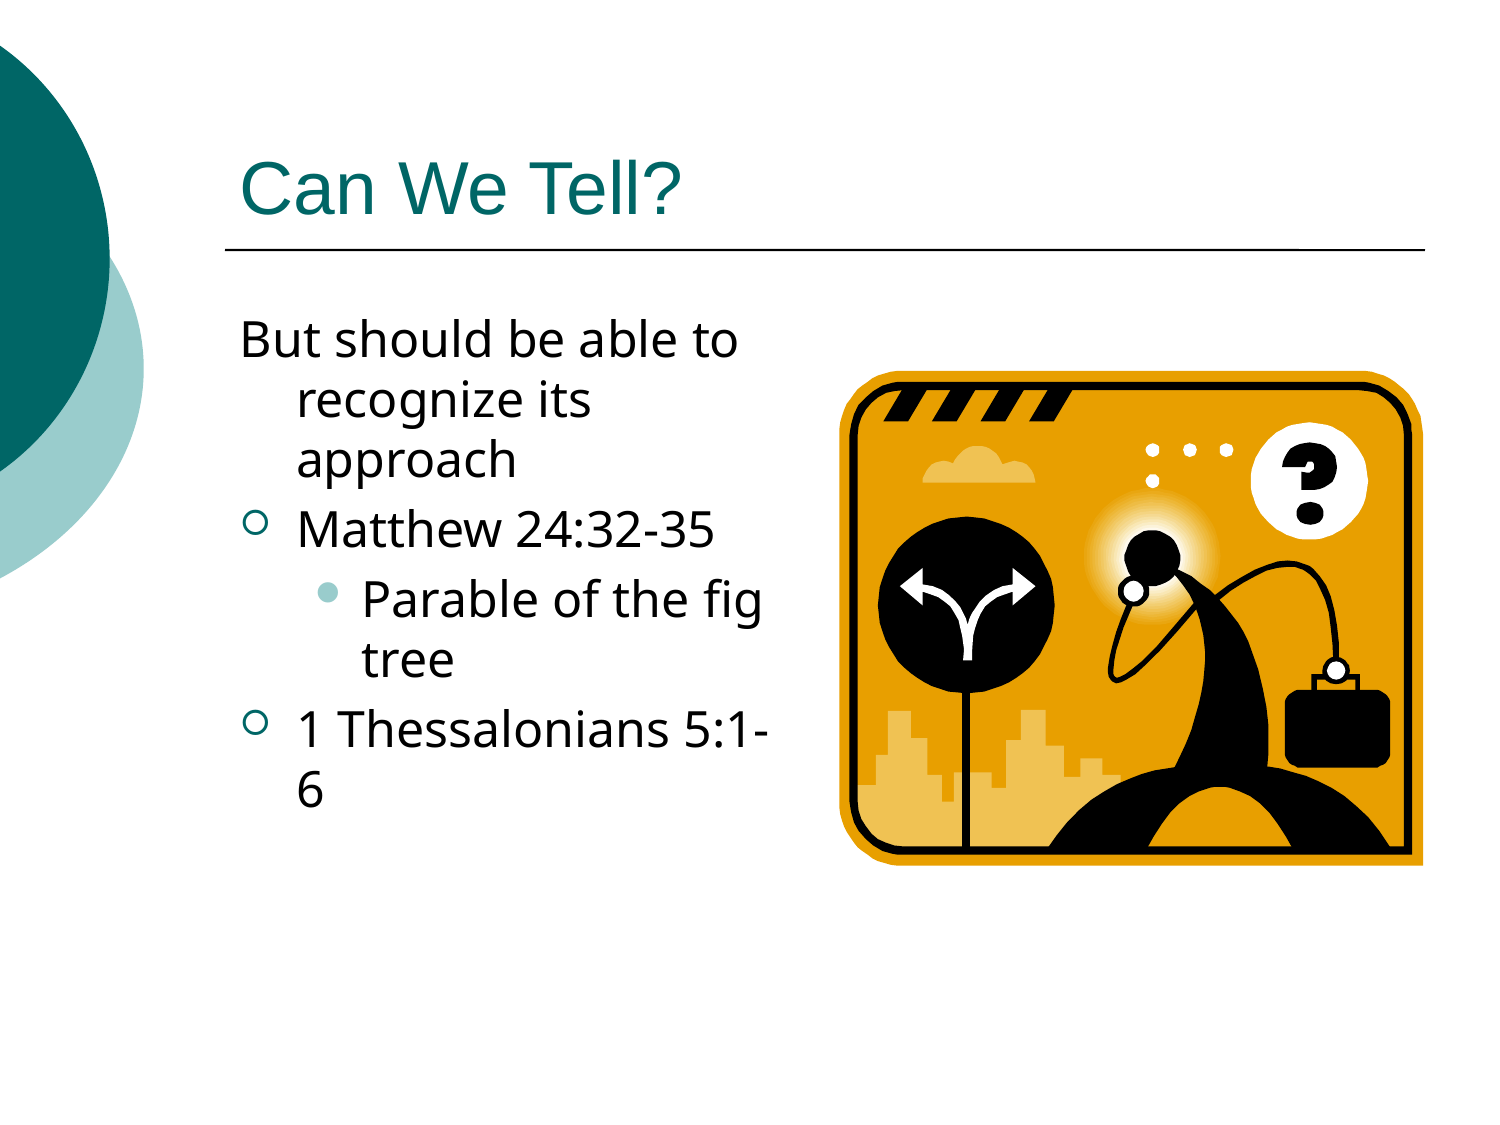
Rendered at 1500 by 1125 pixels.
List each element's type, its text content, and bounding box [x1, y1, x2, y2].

title Can We Tell? [224, 49, 1425, 237]
list But should be able to recognize its approach Matthew 24:32-35 Parable of the fig tree 1 Thessalonians 5:1-6 [224, 299, 812, 975]
picture [837, 368, 1426, 868]
